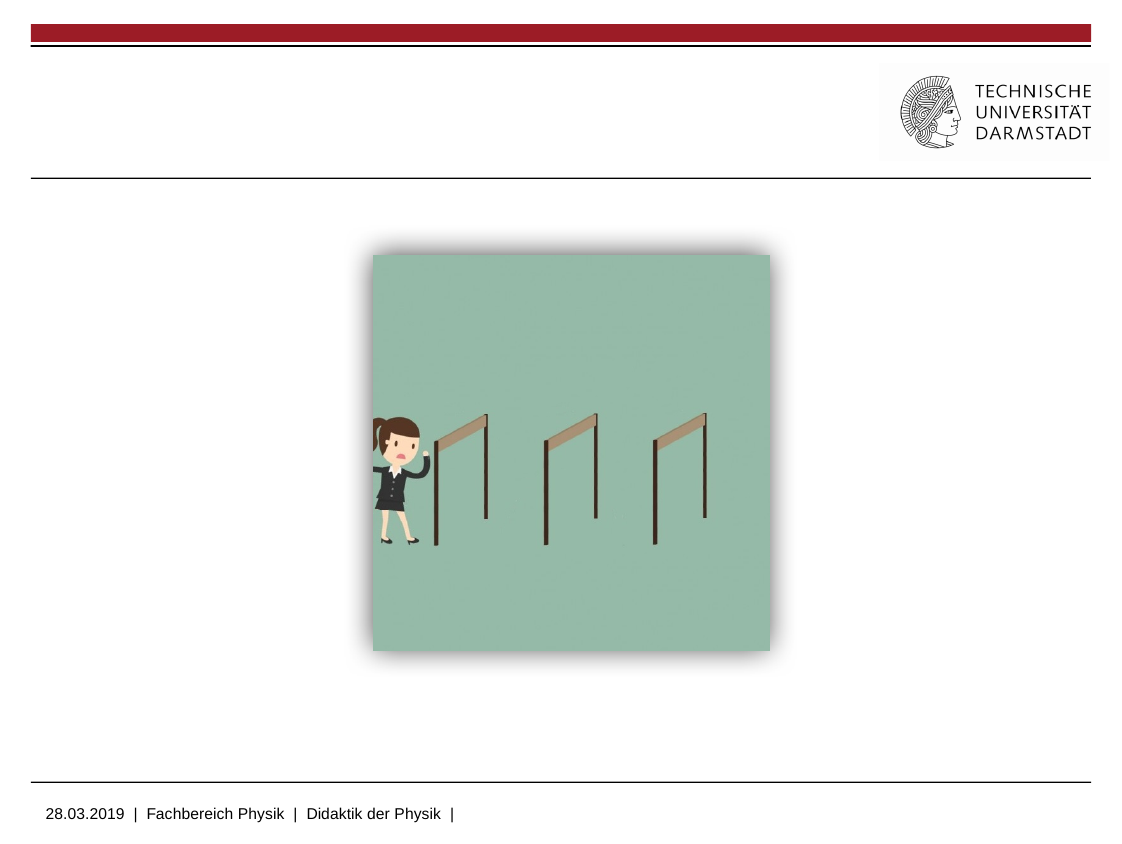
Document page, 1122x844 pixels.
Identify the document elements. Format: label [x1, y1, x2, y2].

picture [879, 63, 1110, 161]
picture [372, 254, 770, 652]
list [54, 163, 1075, 625]
